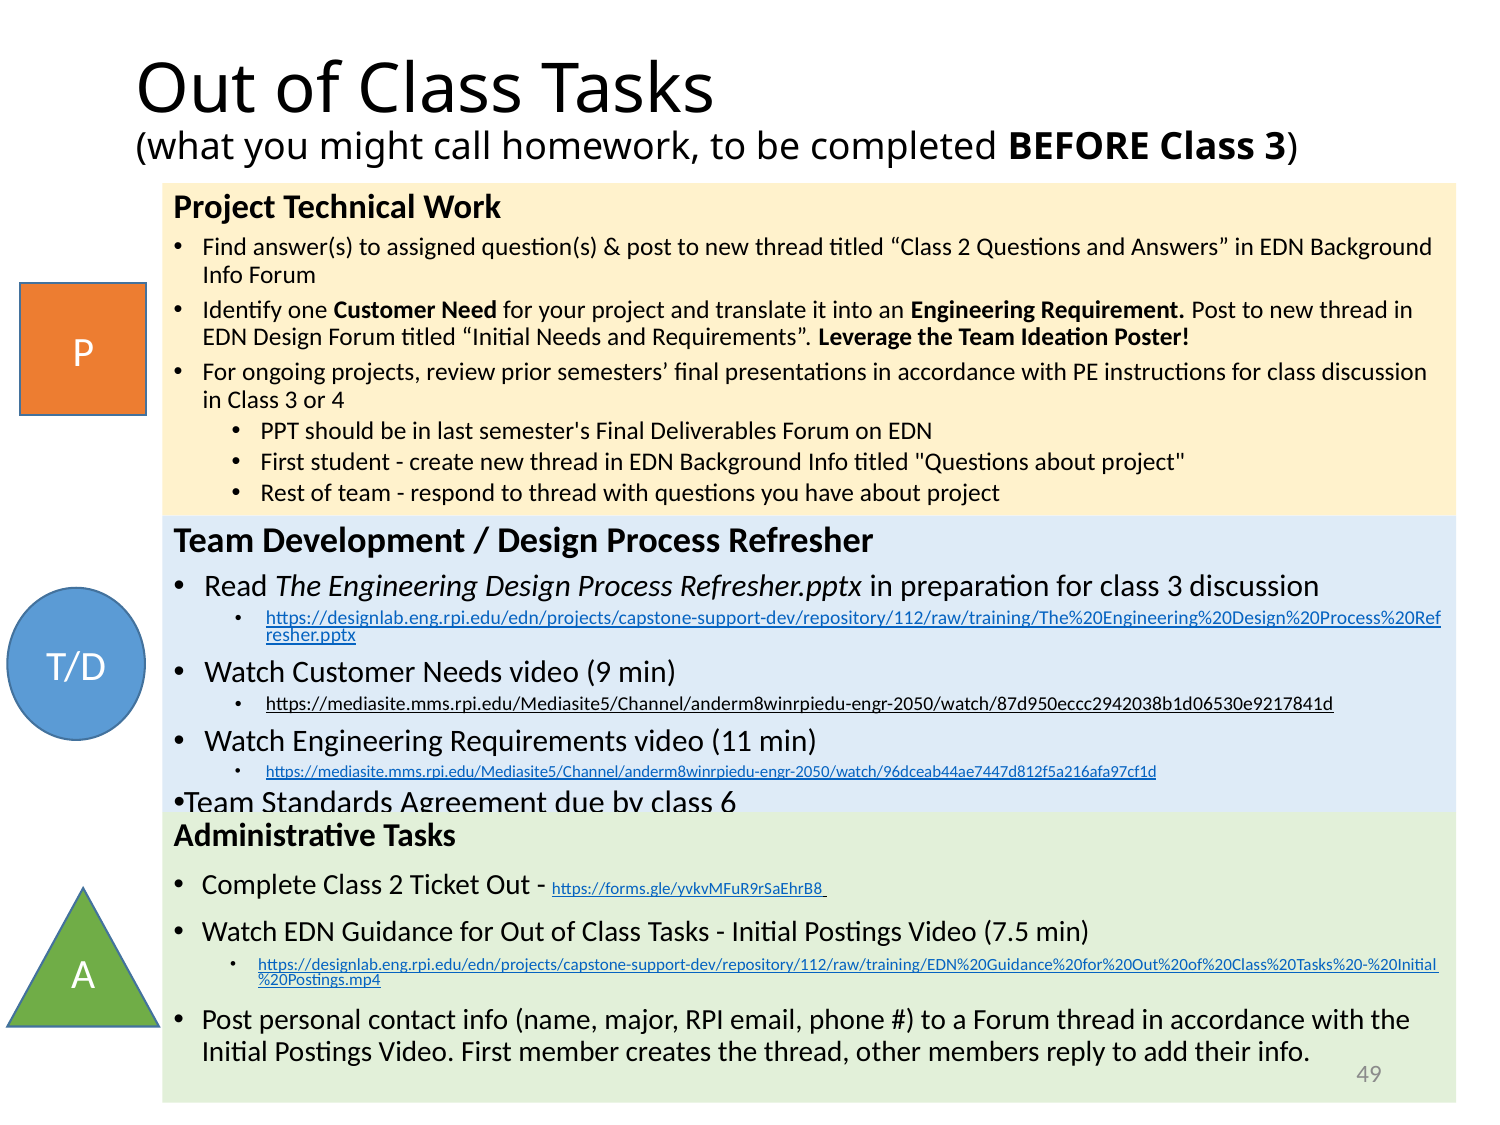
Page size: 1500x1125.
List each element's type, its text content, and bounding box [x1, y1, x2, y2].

slide_number 49 [1059, 1042, 1397, 1103]
text_box P [19, 282, 147, 416]
title Out of Class Tasks (what you might call homework, to be completed BEFORE Class 3) [120, 38, 1415, 184]
text_box Administrative Tasks Complete Class 2 Ticket Out - https://forms.gle/yvkvMFuR9rSaEhrB8 Watch EDN Guidance for Out of Class Tasks - Initial Postings Video (7.5 min) https://designlab.eng.rpi.edu/edn/projects/capstone-support-dev/repository/112/raw/training/EDN%20Guidance%20for%20Out%20of%20Class%20Tasks%20-%20Initial%20Postings.mp4 Post personal contact info (name, major, RPI email, phone #) to a Forum thread in accordance with the Initial Postings Video. First member creates the thread, other members reply to add their info. [162, 812, 1457, 1103]
text_box A [5, 885, 161, 1028]
text_box T/D [6, 586, 146, 741]
text_box Project Technical Work Find answer(s) to assigned question(s) & post to new thread titled “Class 2 Questions and Answers” in EDN Background Info Forum Identify one Customer Need for your project and translate it into an Engineering Requirement. Post to new thread in EDN Design Forum titled “Initial Needs and Requirements”. Leverage the Team Ideation Poster! For ongoing projects, review prior semesters’ final presentations in accordance with PE instructions for class discussion in Class 3 or 4 PPT should be in last semester's Final Deliverables Forum on EDN First student - create new thread in EDN Background Info titled "Questions about project" Rest of team - respond to thread with questions you have about project [162, 183, 1457, 515]
text_box Team Development / Design Process Refresher Read The Engineering Design Process Refresher.pptx in preparation for class 3 discussion https://designlab.eng.rpi.edu/edn/projects/capstone-support-dev/repository/112/raw/training/The%20Engineering%20Design%20Process%20Refresher.pptx Watch Customer Needs video (9 min) https://mediasite.mms.rpi.edu/Mediasite5/Channel/anderm8winrpiedu-engr-2050/watch/87d950eccc2942038b1d06530e9217841d Watch Engineering Requirements video (11 min) https://mediasite.mms.rpi.edu/Mediasite5/Channel/anderm8winrpiedu-engr-2050/watch/96dceab44ae7447d812f5a216afa97cf1d Team Standards Agreement due by class 6 [162, 515, 1457, 812]
